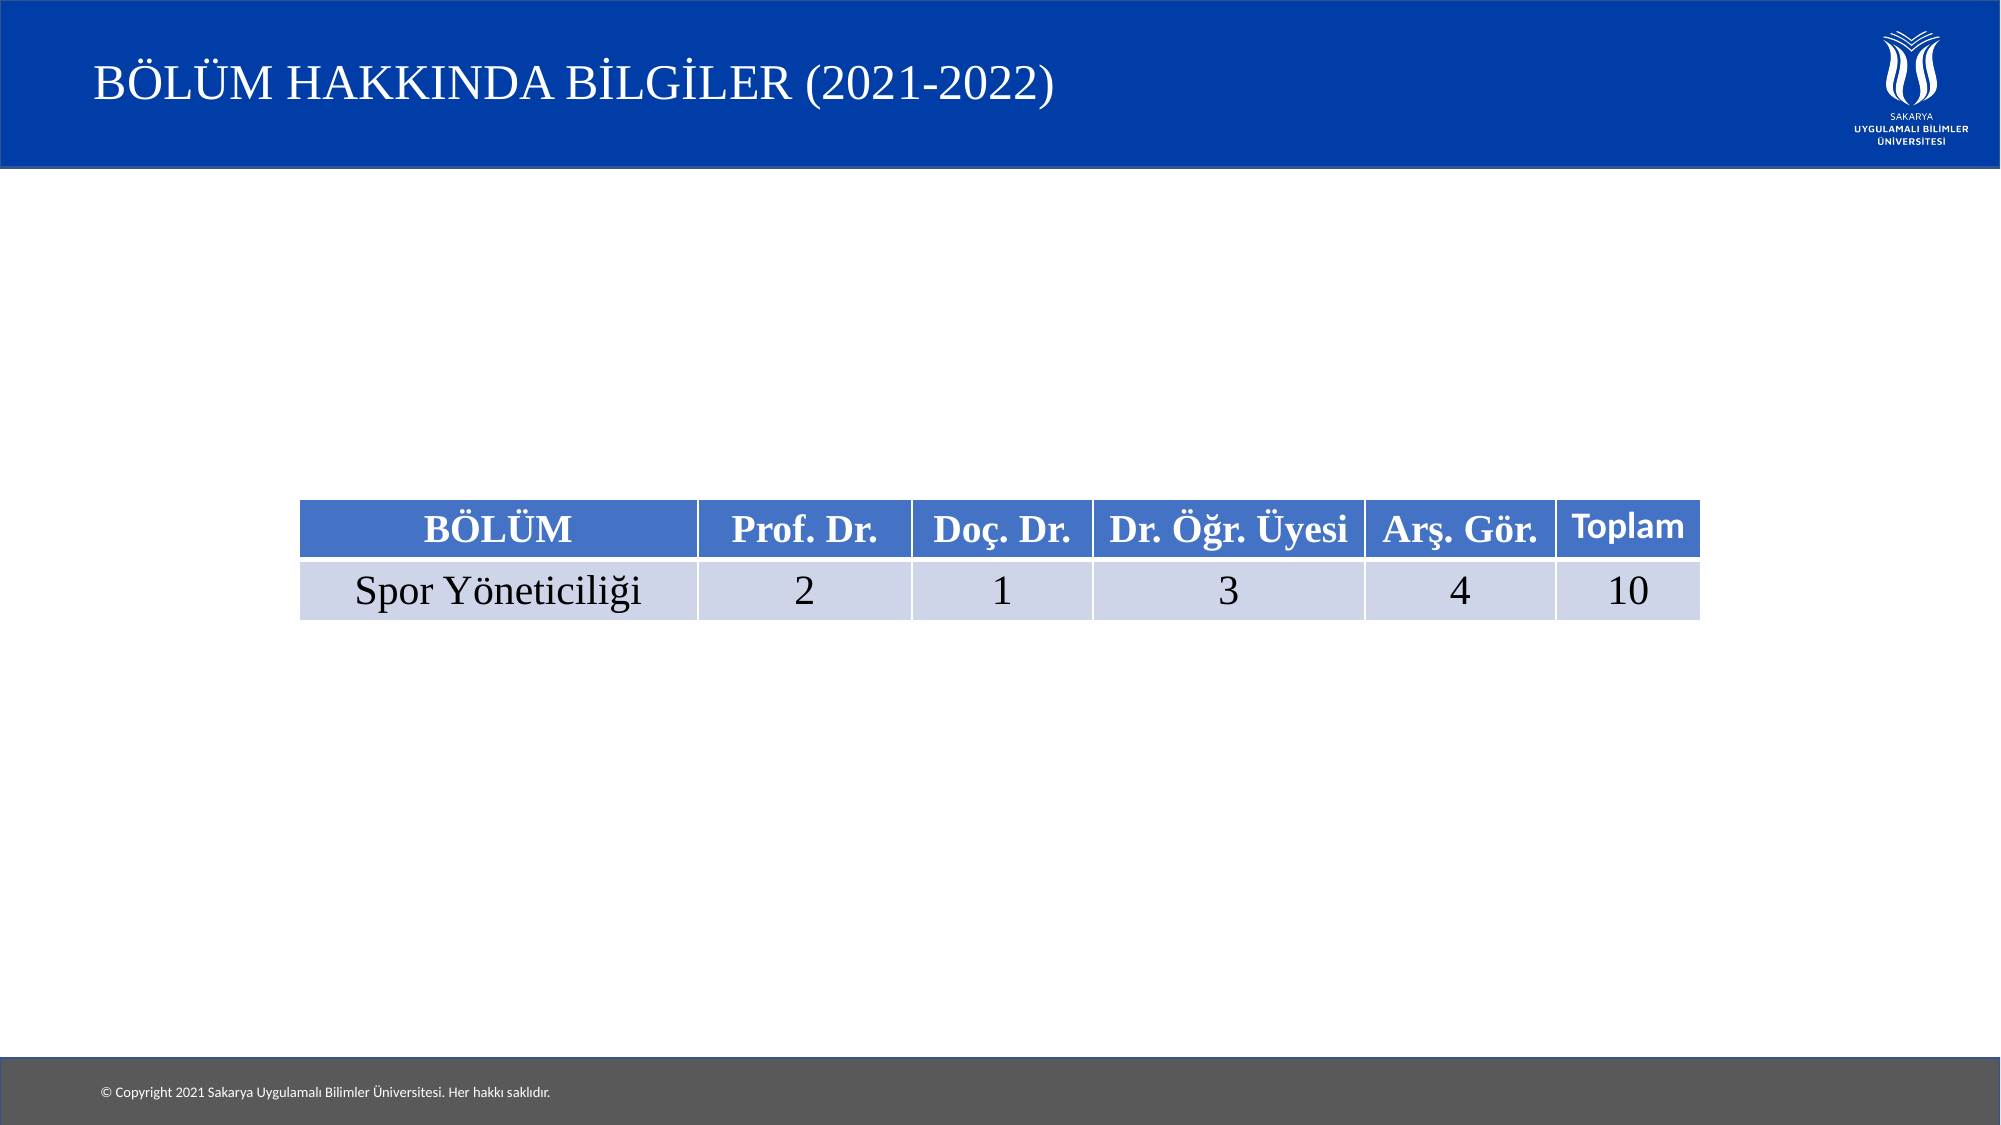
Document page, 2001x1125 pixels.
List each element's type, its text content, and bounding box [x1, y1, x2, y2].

table_header BÖLÜM [300, 500, 697, 557]
table_header Arş. Gör. [1366, 500, 1555, 557]
table_header Toplam [1557, 500, 1700, 557]
table_cell 3 [1094, 562, 1364, 620]
table_header Dr. Öğr. Üyesi [1094, 500, 1364, 557]
picture [1854, 31, 1969, 147]
table_header Doç. Dr. [913, 500, 1092, 557]
table_header Prof. Dr. [699, 500, 911, 557]
table_cell 2 [699, 562, 911, 620]
table_cell 4 [1366, 562, 1555, 620]
table_cell 1 [913, 562, 1092, 620]
table_cell 10 [1557, 562, 1700, 620]
table_cell Spor Yöneticiliği [300, 562, 697, 620]
title BÖLÜM HAKKINDA BİLGİLER (2021-2022) [78, 29, 1734, 139]
